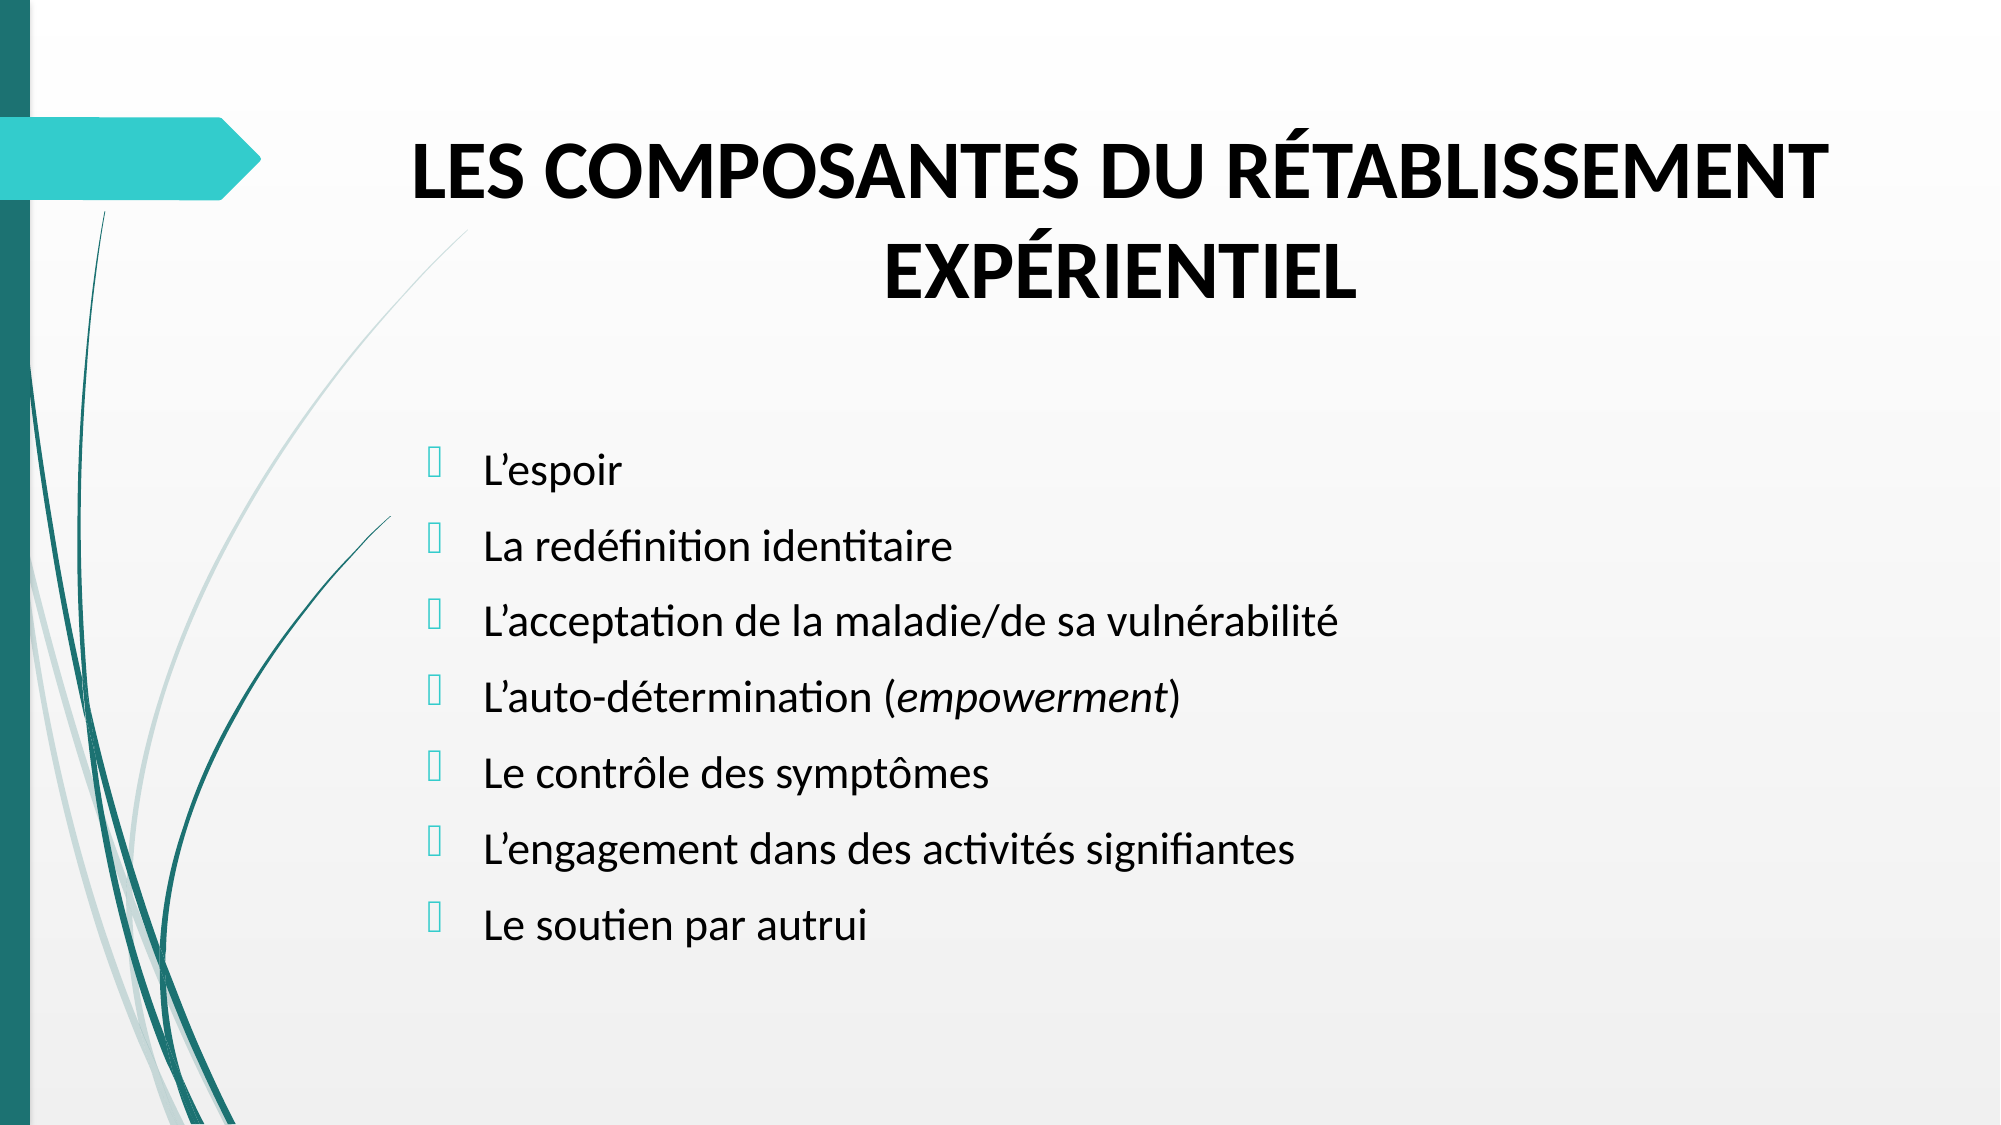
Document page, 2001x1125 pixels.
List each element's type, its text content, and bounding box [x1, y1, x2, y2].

title LES COMPOSANTES DU RÉTABLISSEMENT EXPÉRIENTIEL [390, 107, 1853, 318]
list L’espoir La redéfinition identitaire L’acceptation de la maladie/de sa vulnérabilité L’auto-détermination (empowerment) Le contrôle des symptômes L’engagement dans des activités signifiantes Le soutien par autrui [411, 431, 1875, 1052]
